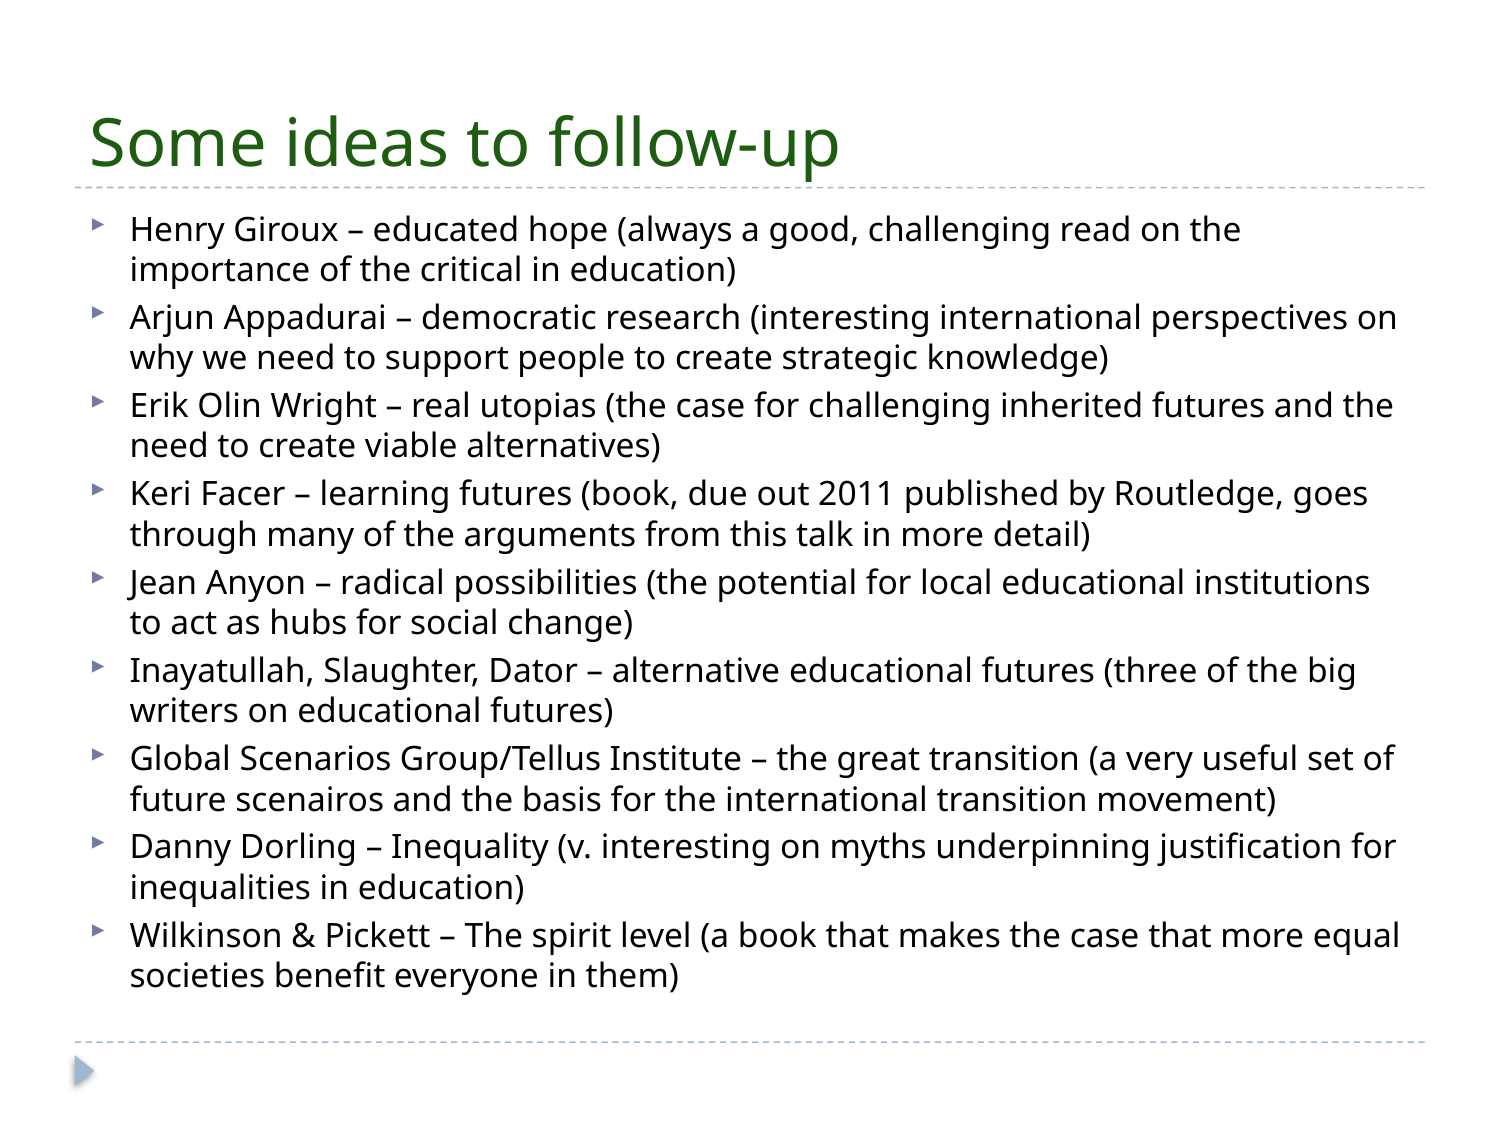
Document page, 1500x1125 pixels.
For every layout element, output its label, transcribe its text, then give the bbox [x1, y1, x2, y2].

list Henry Giroux – educated hope (always a good, challenging read on the importance of the critical in education) Arjun Appadurai – democratic research (interesting international perspectives on why we need to support people to create strategic knowledge) Erik Olin Wright – real utopias (the case for challenging inherited futures and the need to create viable alternatives) Keri Facer – learning futures (book, due out 2011 published by Routledge, goes through many of the arguments from this talk in more detail) Jean Anyon – radical possibilities (the potential for local educational institutions to act as hubs for social change) Inayatullah, Slaughter, Dator – alternative educational futures (three of the big writers on educational futures) Global Scenarios Group/Tellus Institute – the great transition (a very useful set of future scenairos and the basis for the international transition movement) Danny Dorling – Inequality (v. interesting on myths underpinning justification for inequalities in education) Wilkinson & Pickett – The spirit level (a book that makes the case that more equal societies benefit everyone in them) [75, 200, 1425, 1010]
title Some ideas to follow-up [75, 24, 1425, 188]
